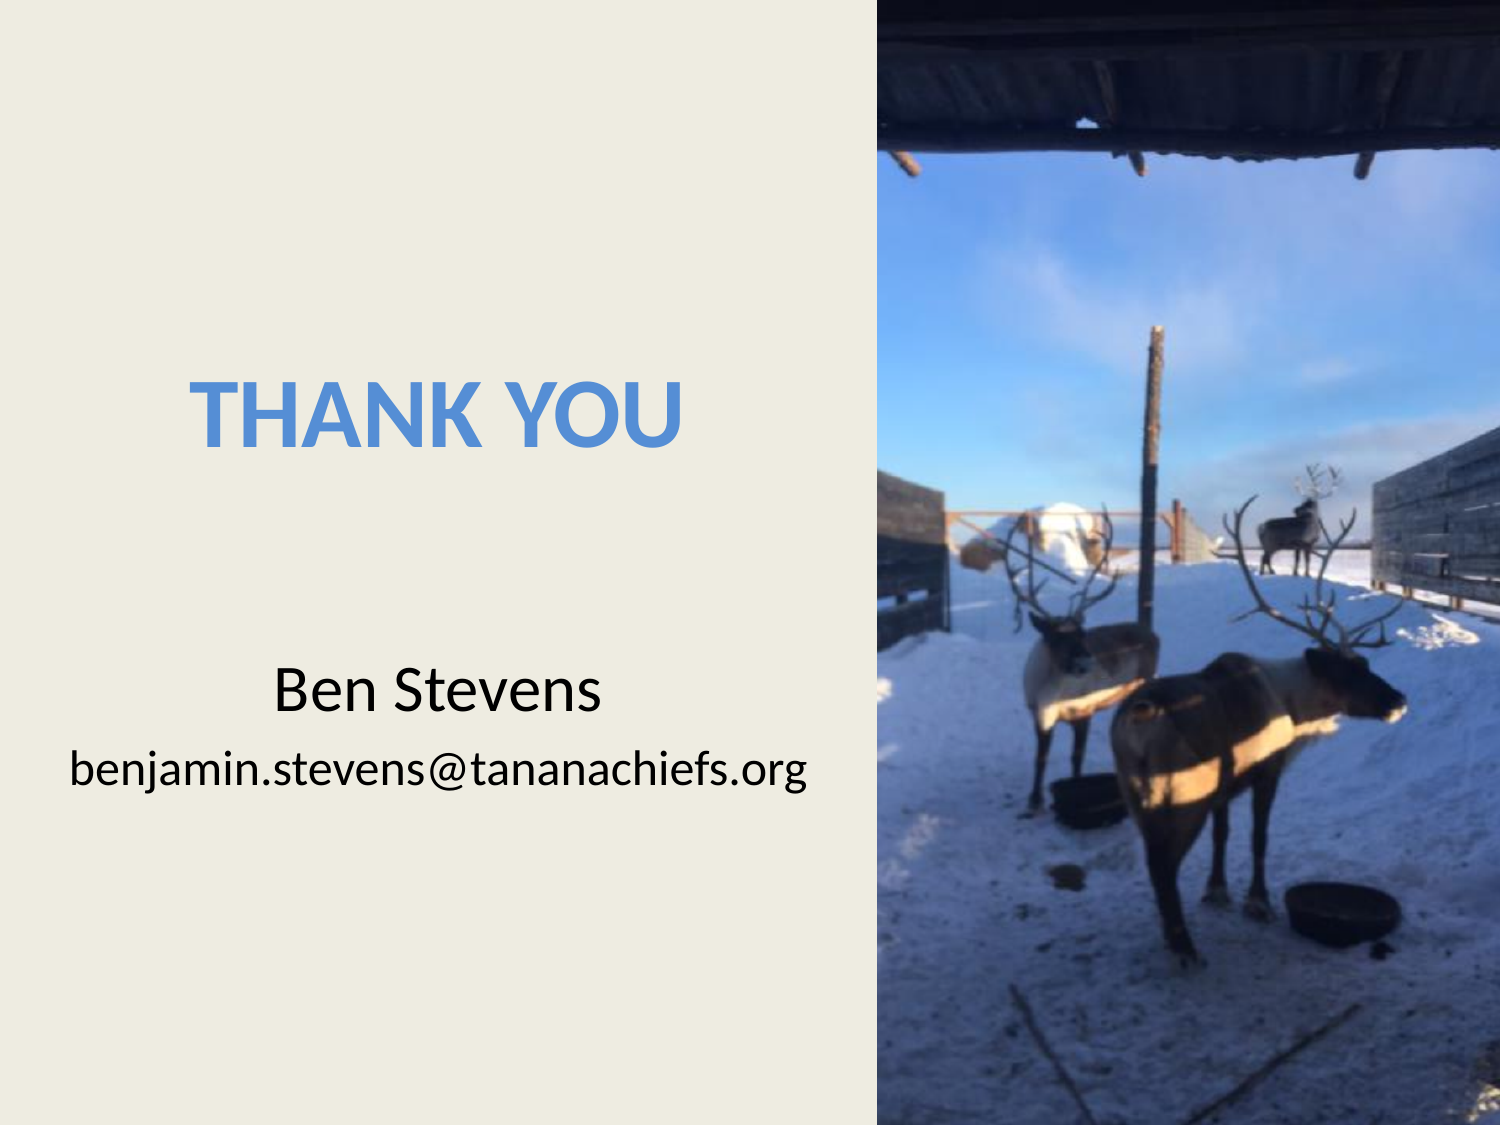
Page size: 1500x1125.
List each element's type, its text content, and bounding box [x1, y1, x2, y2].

picture [625, 1, 1500, 1125]
title Thank You [0, 224, 877, 591]
subtitle Ben Stevens benjamin.stevens@tananachiefs.org [0, 637, 877, 925]
